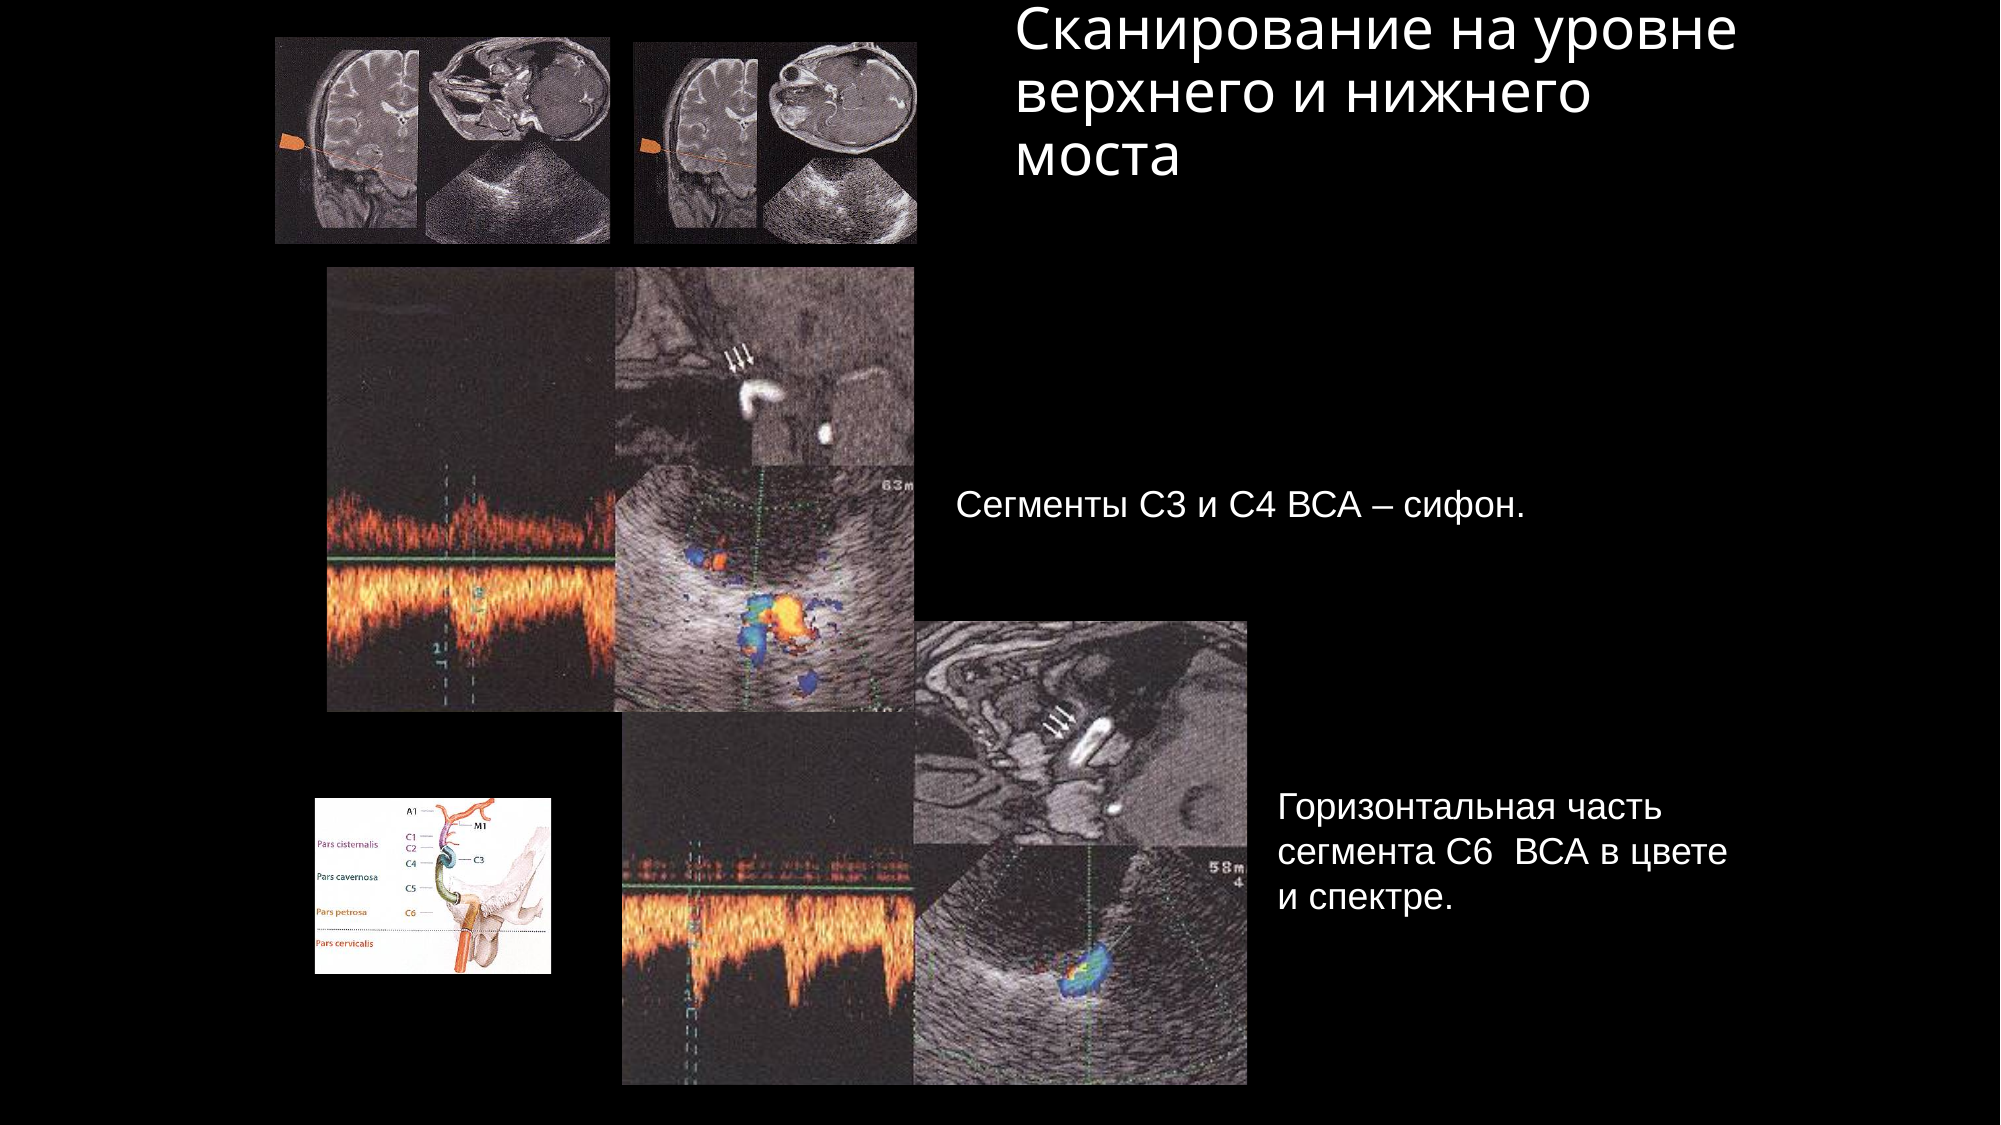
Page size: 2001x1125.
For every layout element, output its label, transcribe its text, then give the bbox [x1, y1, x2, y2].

text_box Сегменты С3 и С4 ВСА – сифон. [940, 408, 1591, 533]
text_box Горизонтальная часть сегмента С6 ВСА в цвете и спектре. [1262, 774, 1750, 925]
picture [633, 42, 918, 244]
picture [326, 267, 1248, 1085]
title Сканирование на уровне верхнего и нижнего моста [999, 0, 1788, 188]
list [274, 37, 611, 244]
picture [314, 798, 552, 974]
